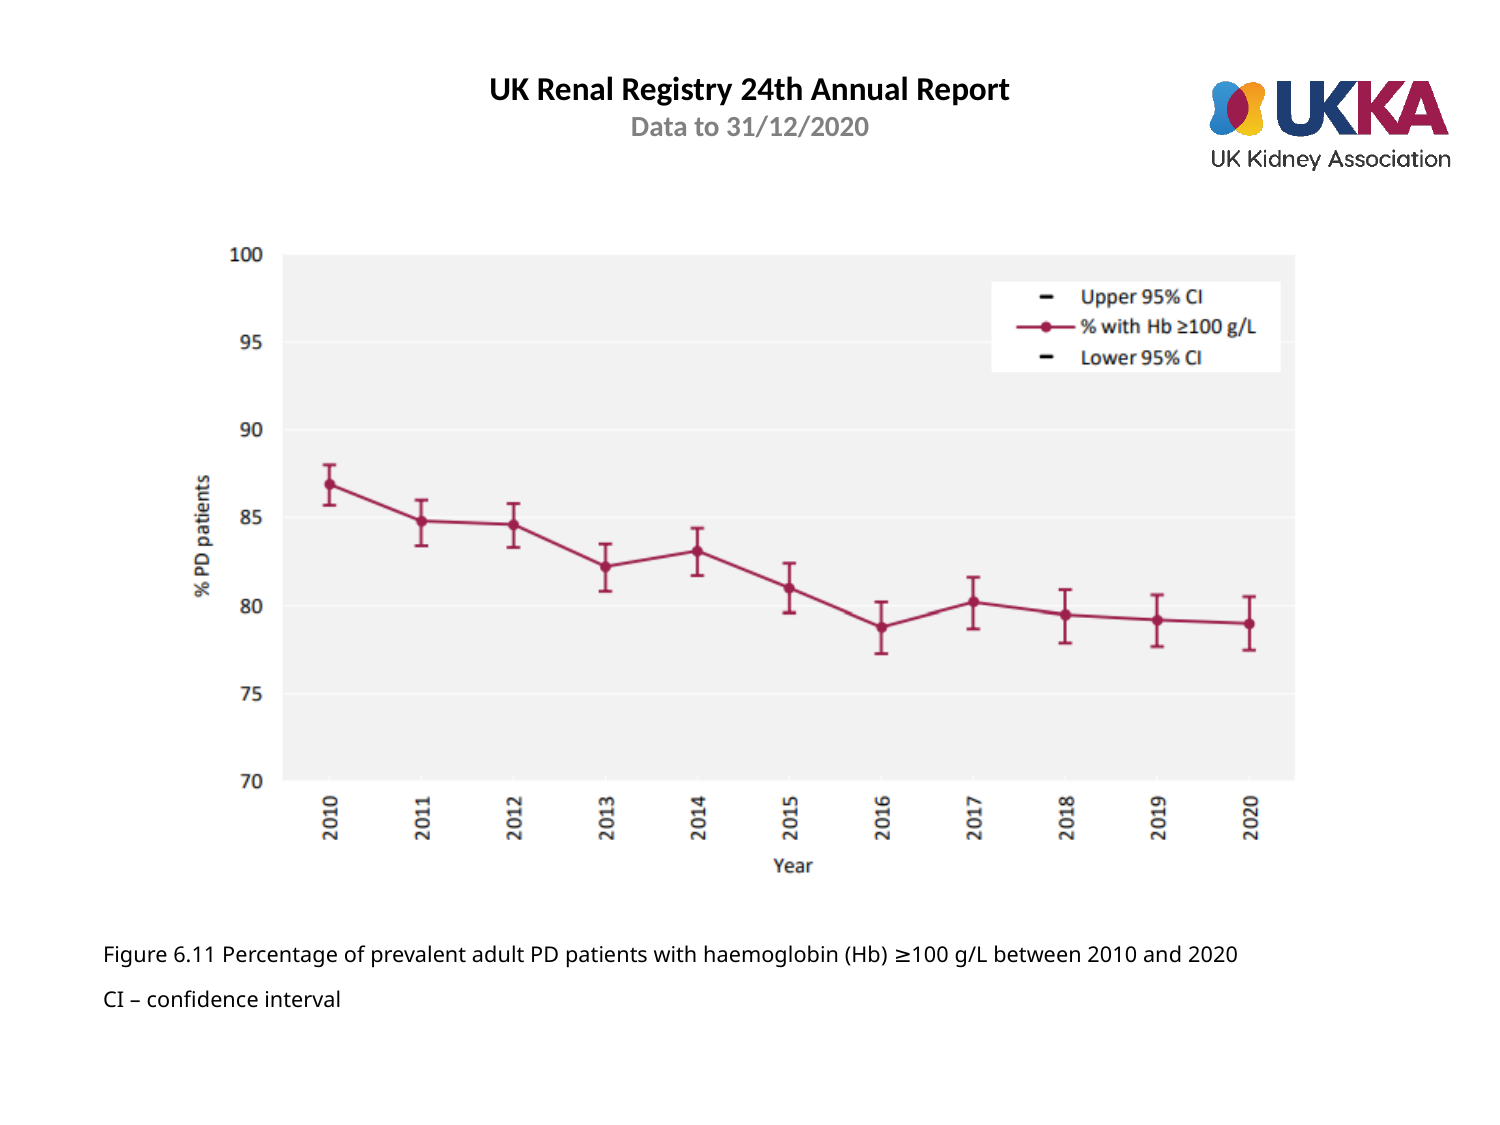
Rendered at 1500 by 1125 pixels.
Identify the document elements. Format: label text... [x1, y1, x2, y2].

picture [1196, 61, 1459, 185]
text_box UK Renal Registry 24th Annual Report Data to 31/12/2020 [466, 63, 1034, 147]
text_box Figure 6.11 Percentage of prevalent adult PD patients with haemoglobin (Hb) ≥100 g/L between 2010 and 2020 CI – confidence interval [88, 928, 1306, 1059]
picture [175, 234, 1325, 890]
